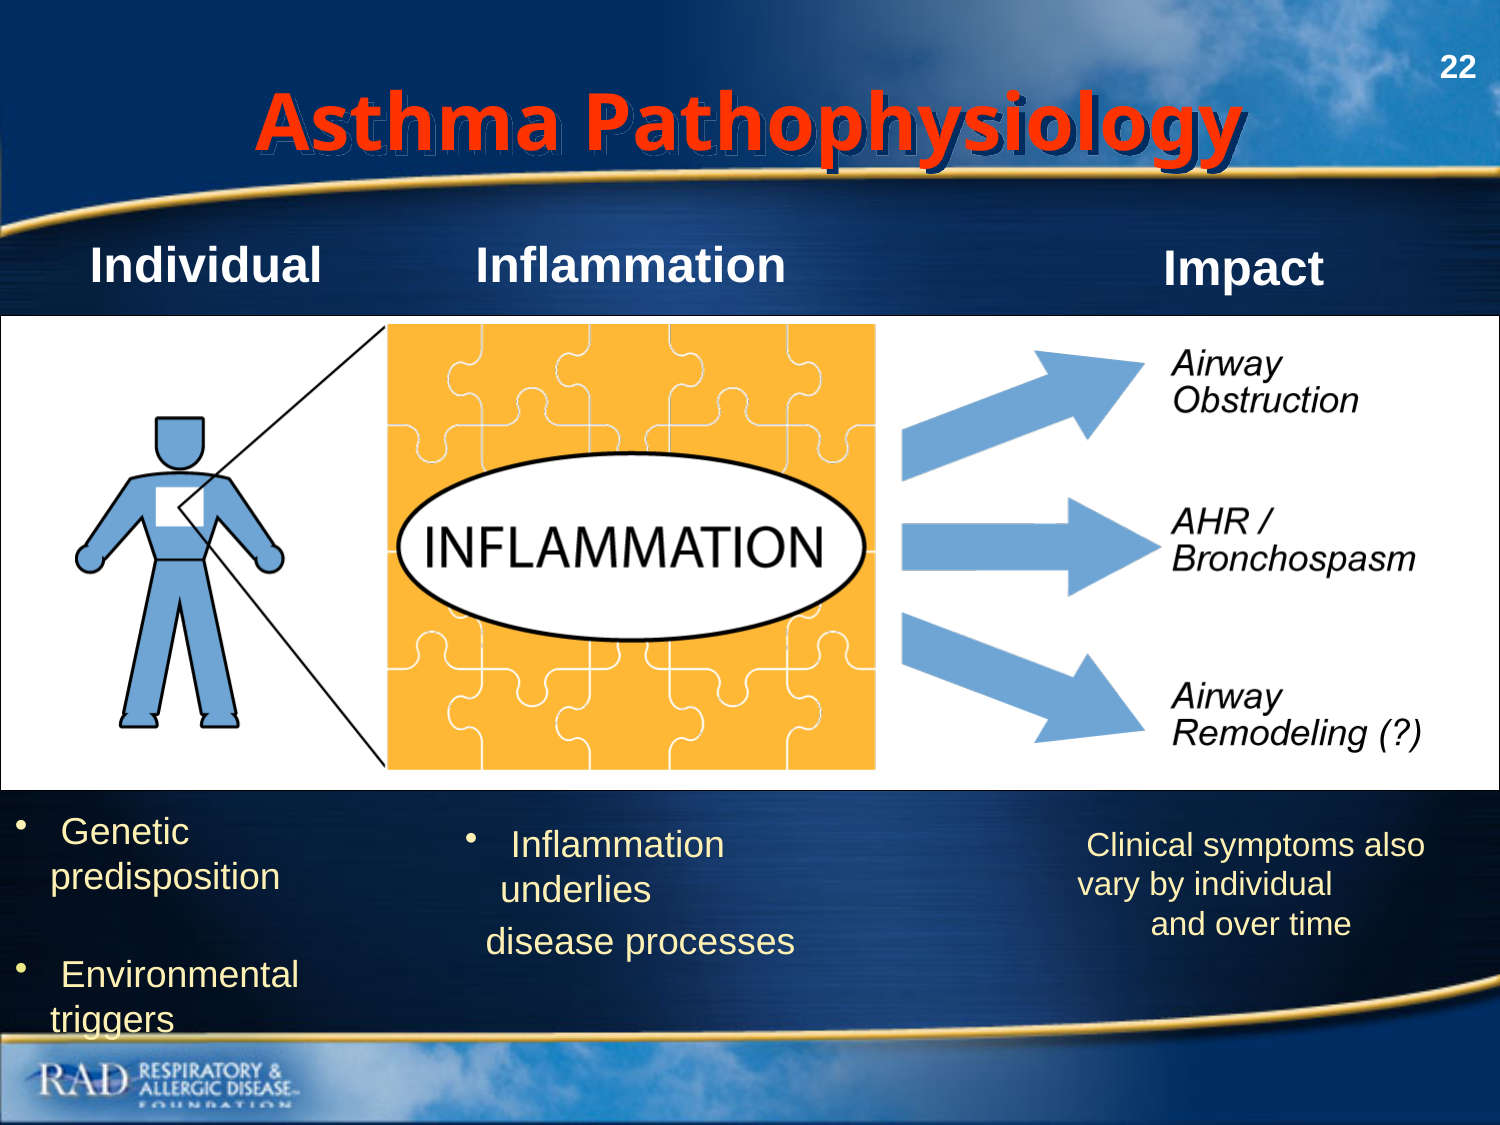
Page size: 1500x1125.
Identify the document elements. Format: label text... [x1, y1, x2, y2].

text_box Genetic predisposition Environmental triggers [0, 799, 438, 1048]
title Asthma Pathophysiology [0, 0, 1500, 175]
text_box Inflammation [387, 224, 875, 300]
picture [0, 175, 1500, 315]
picture [74, 324, 1422, 771]
text_box Individual [0, 224, 387, 300]
picture [0, 791, 1500, 1125]
text_box Clinical symptoms also vary by individual and over time [1037, 815, 1475, 950]
text_box [0, 315, 1500, 791]
text_box Impact [1024, 227, 1463, 303]
text_box Inflammation underlies disease processes [449, 812, 888, 1023]
